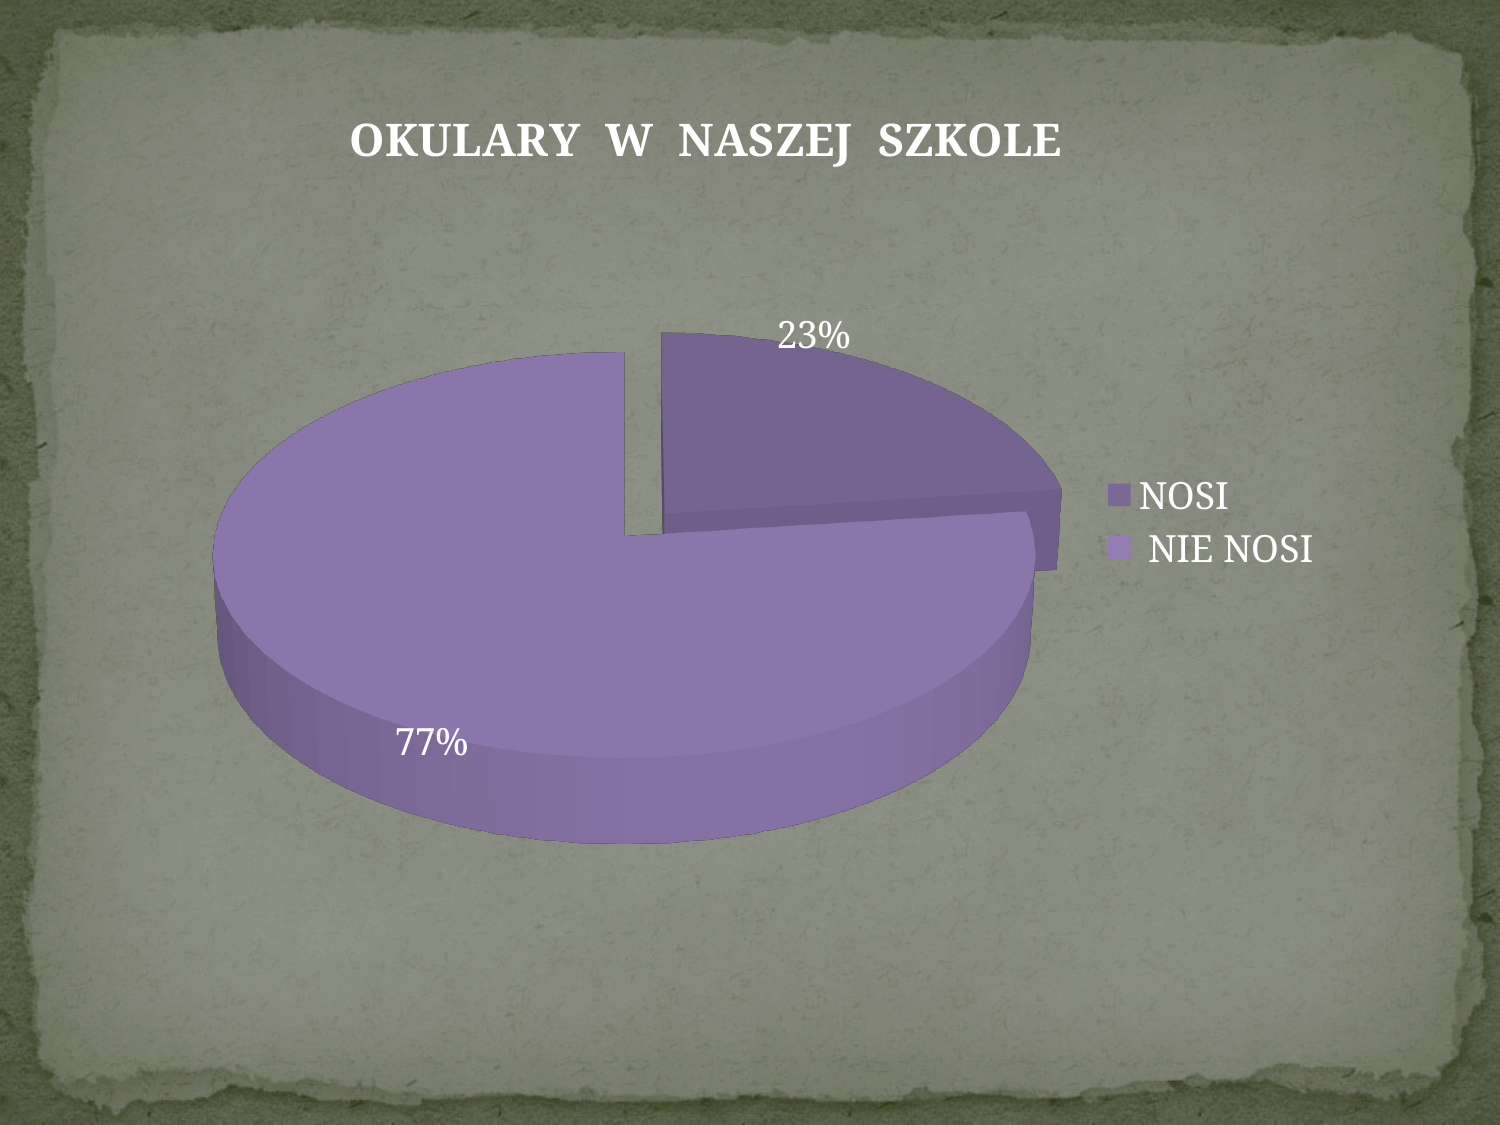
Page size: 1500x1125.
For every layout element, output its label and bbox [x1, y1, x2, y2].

chart [72, 83, 1420, 1011]
